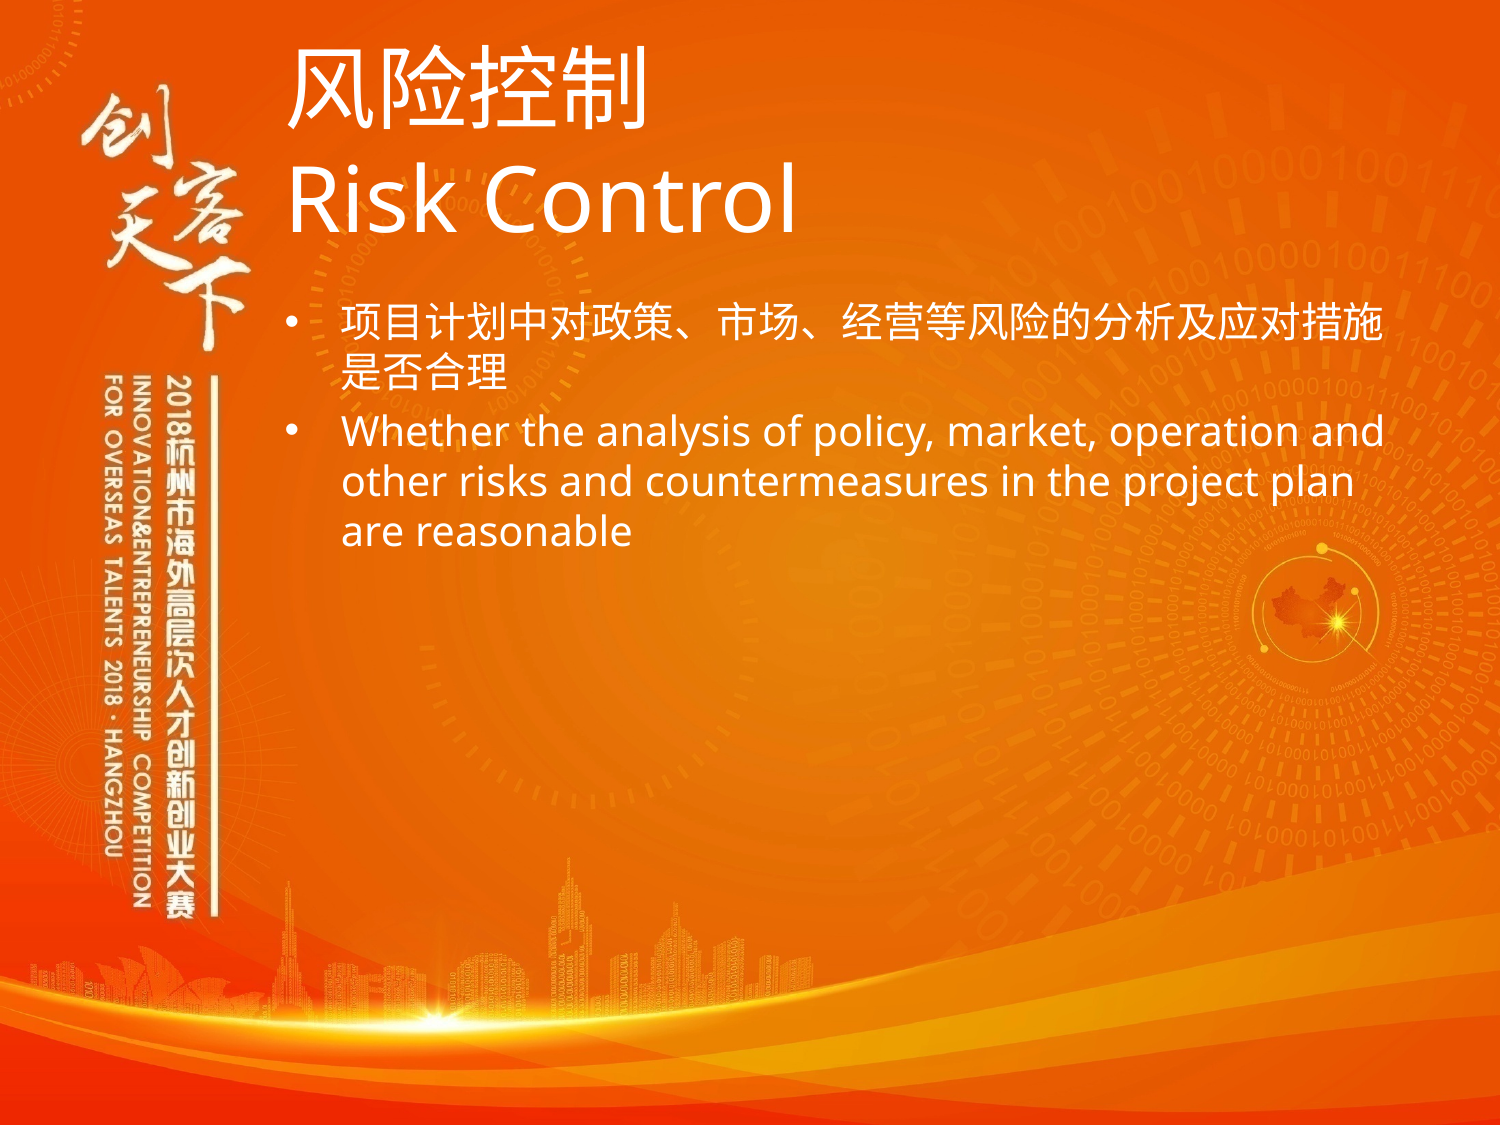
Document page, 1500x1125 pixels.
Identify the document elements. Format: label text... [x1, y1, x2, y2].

title 风险控制 Risk Control [269, 46, 1426, 235]
picture [0, 0, 1500, 1125]
list 项目计划中对政策、市场、经营等风险的分析及应对措施是否合理 Whether the analysis of policy, market, operation and other risks and countermeasures in the project plan are reasonable [269, 288, 1426, 1032]
